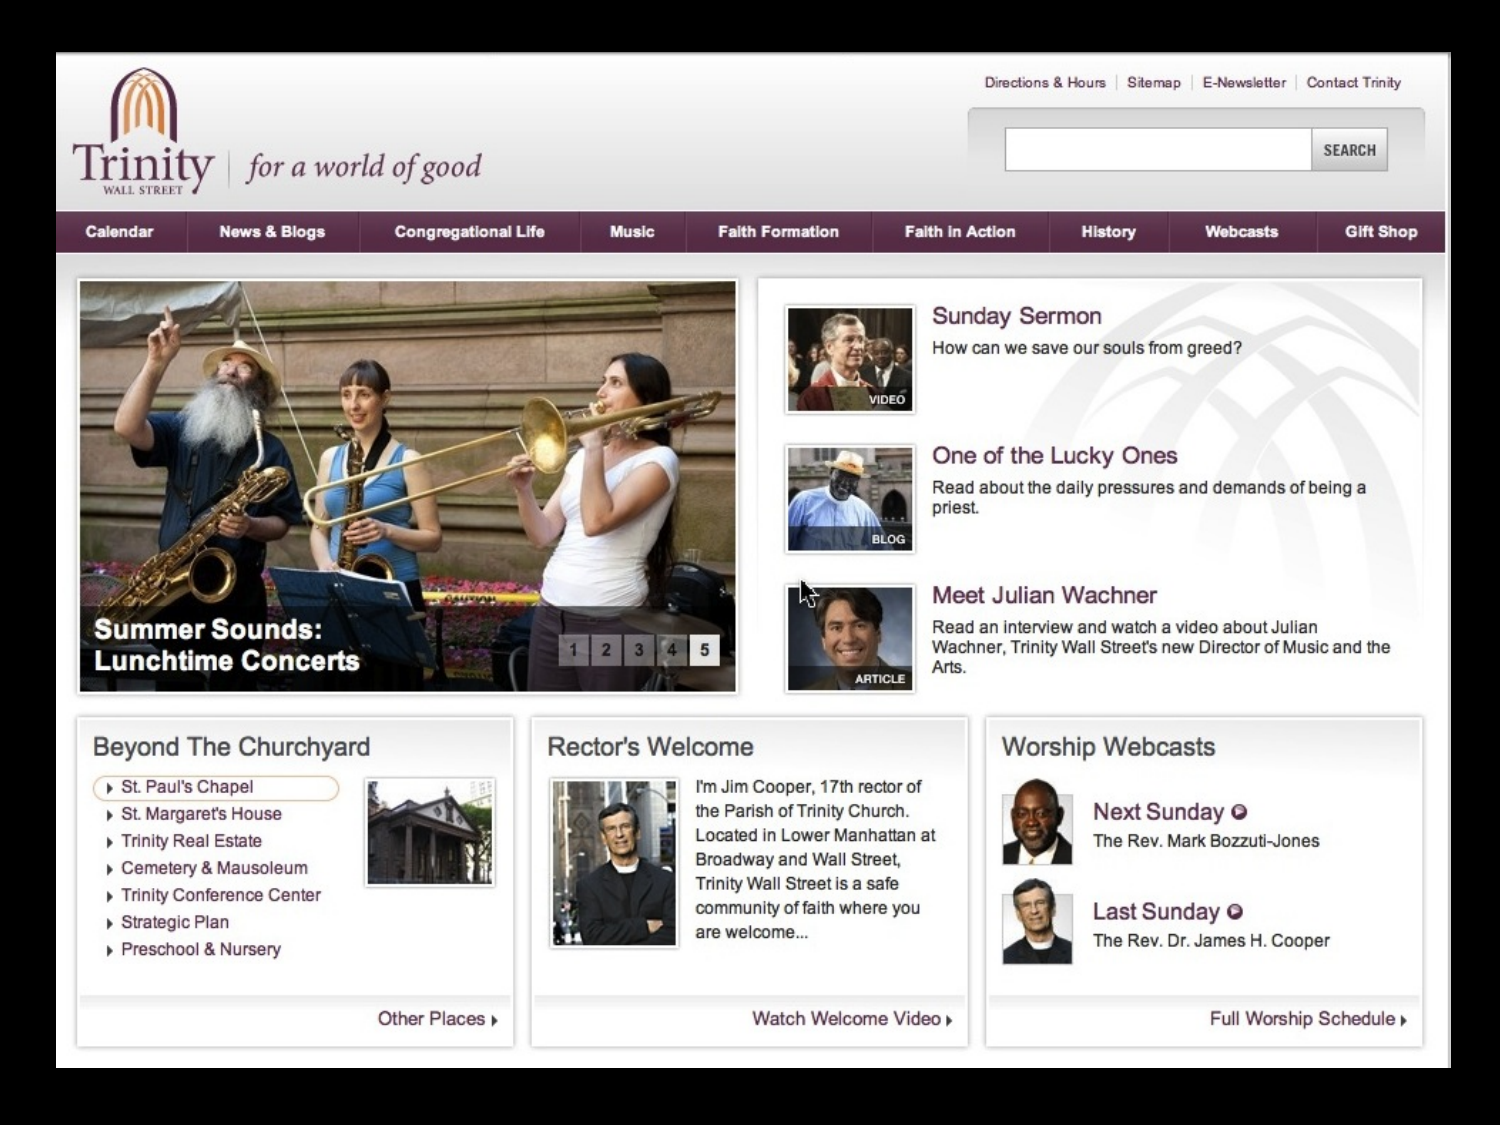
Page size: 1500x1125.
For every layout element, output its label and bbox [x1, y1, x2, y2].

picture [55, 52, 1451, 1068]
